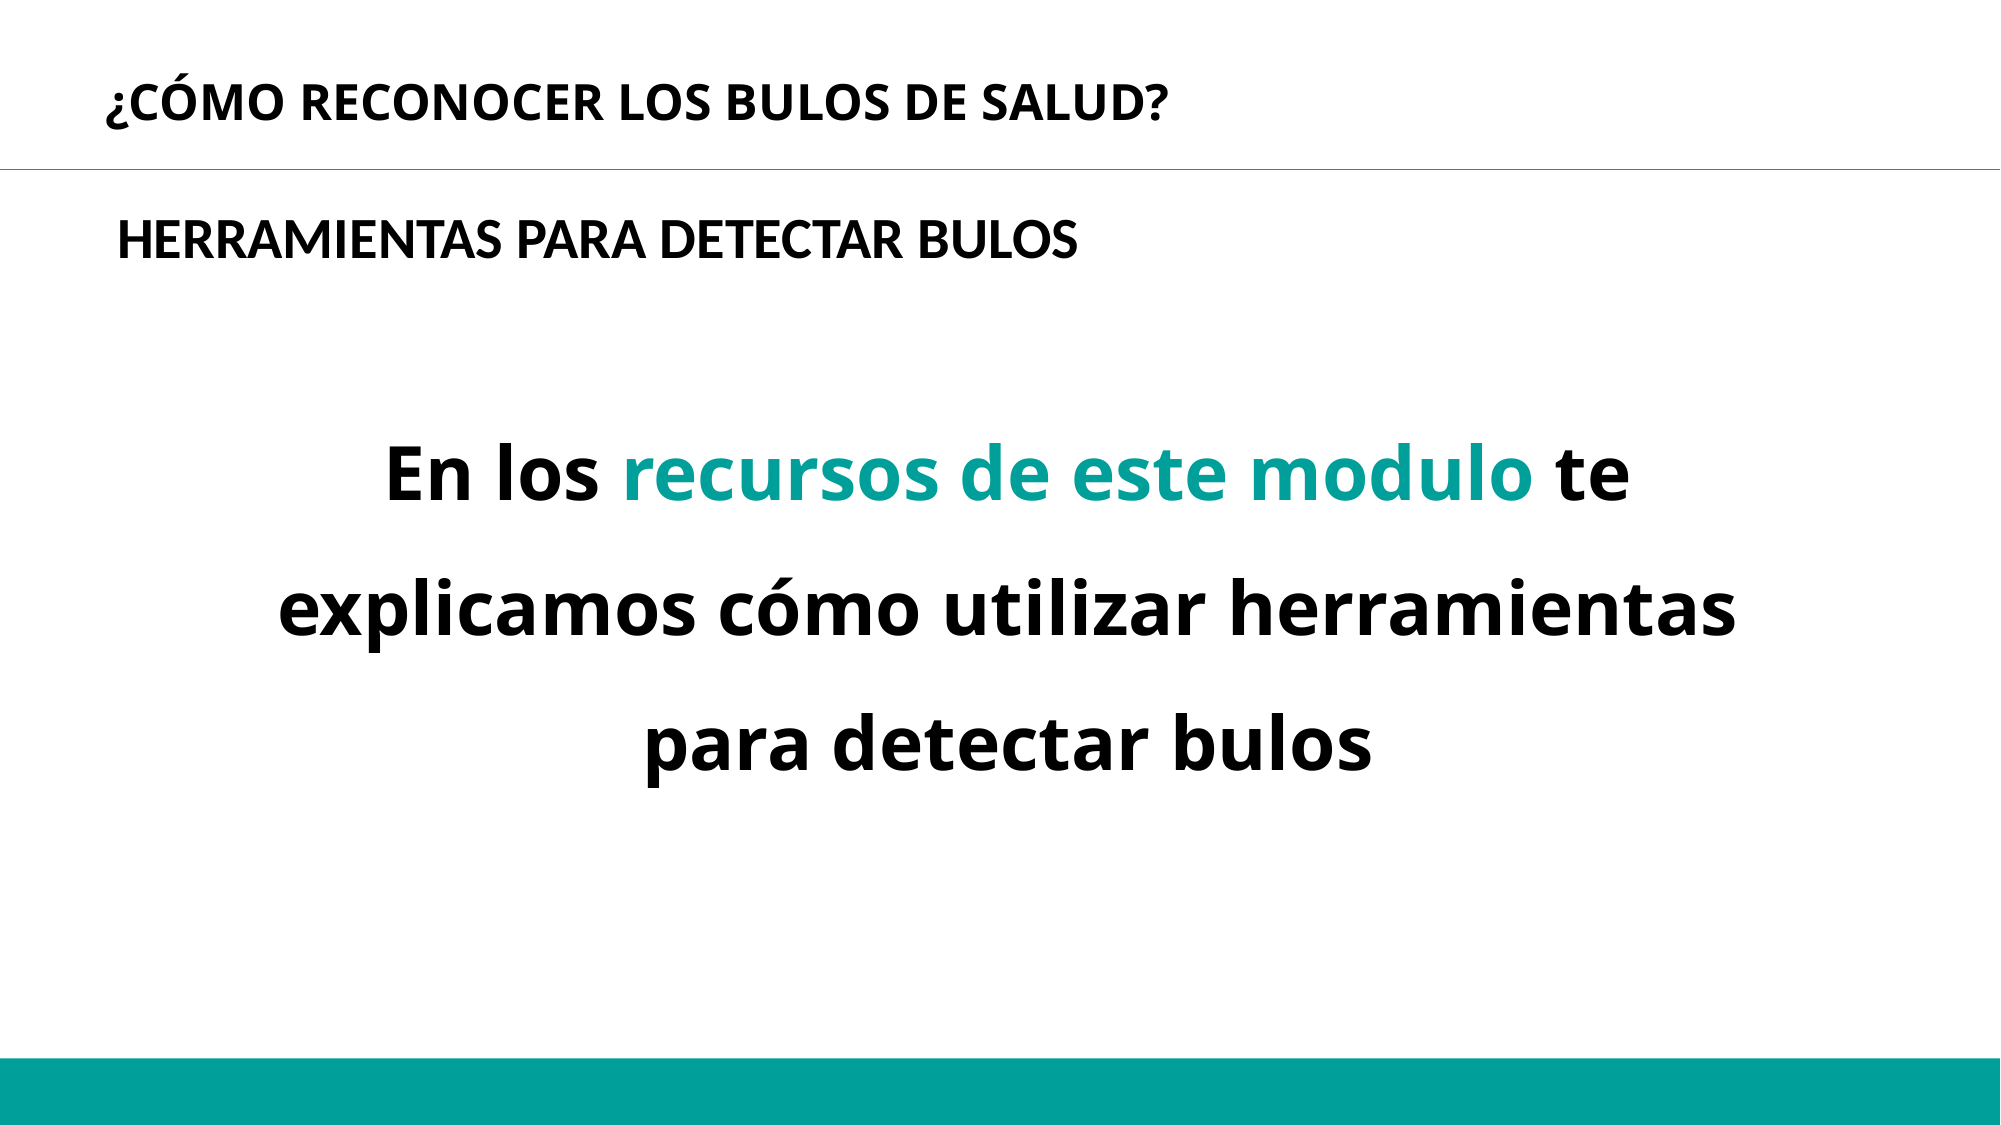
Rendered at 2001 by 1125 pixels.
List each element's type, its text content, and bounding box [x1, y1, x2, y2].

text_box ¿CÓMO RECONOCER LOS BULOS DE SALUD? [90, 62, 1926, 138]
text_box En los recursos de este modulo te explicamos cómo utilizar herramientas para detectar bulos [175, 372, 1841, 794]
text_box [0, 1057, 2000, 1125]
text_box HERRAMIENTAS PARA DETECTAR BULOS [0, 192, 1225, 278]
